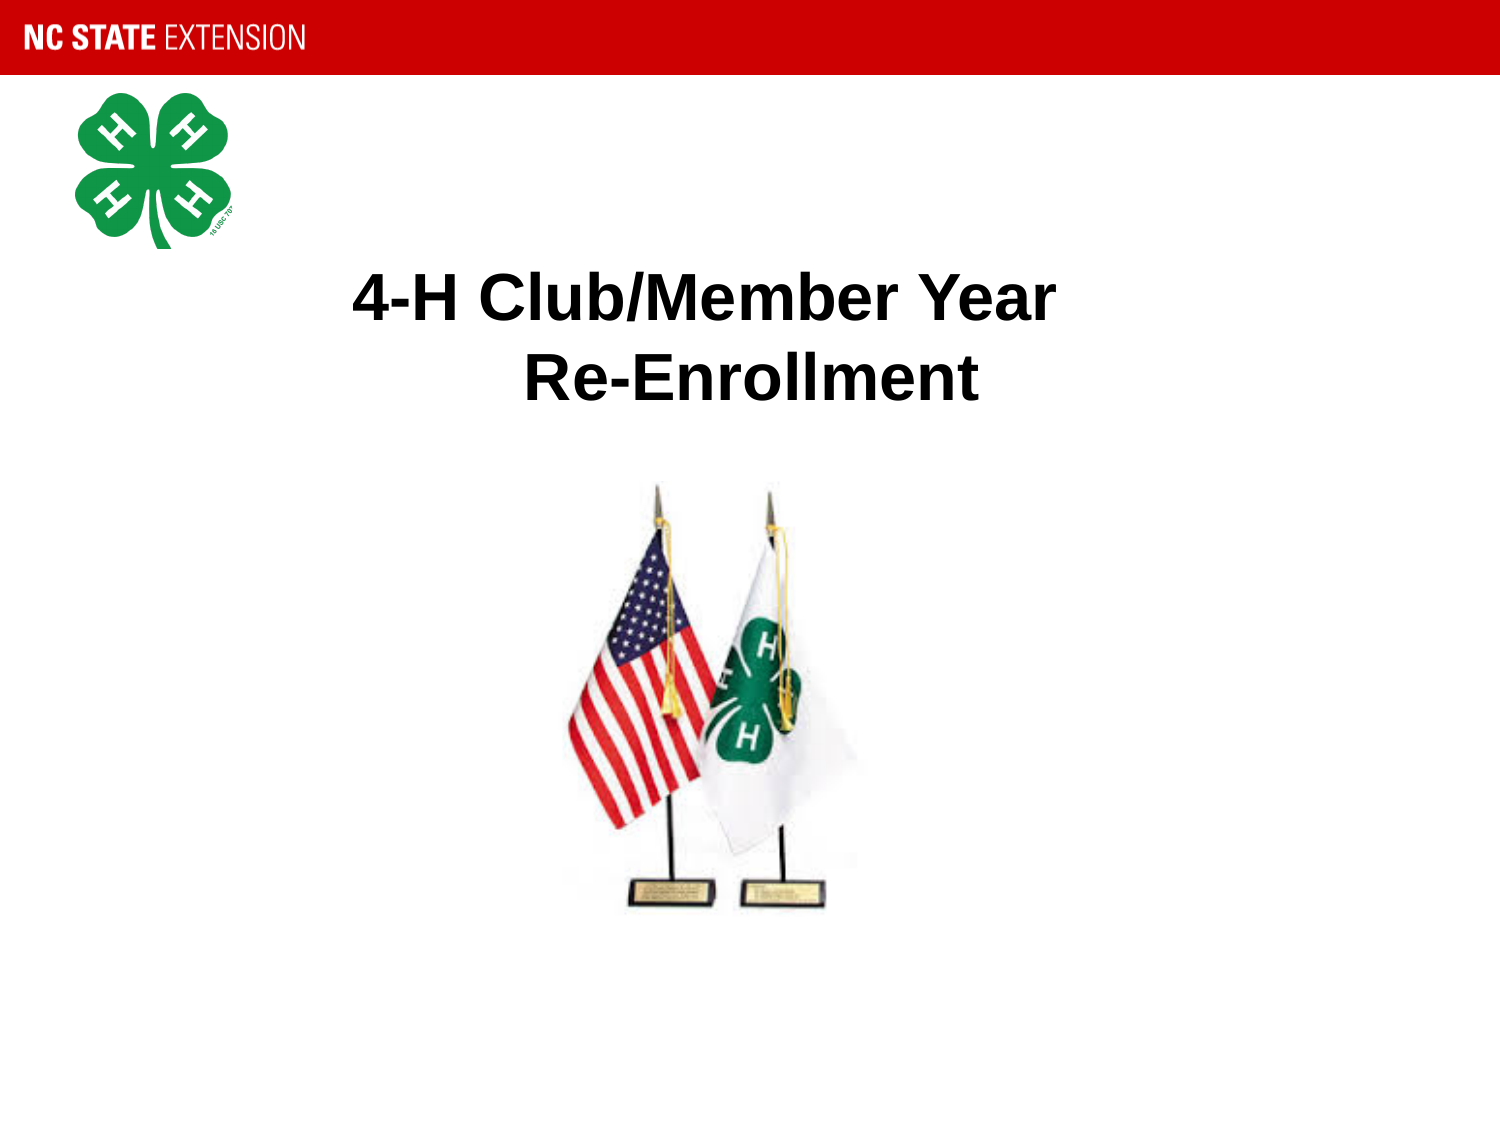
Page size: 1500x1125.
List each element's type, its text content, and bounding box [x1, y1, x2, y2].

picture [0, 0, 1500, 75]
picture [501, 481, 937, 918]
title 4-H Club/Member Year Re-Enrollment [265, 185, 1239, 482]
